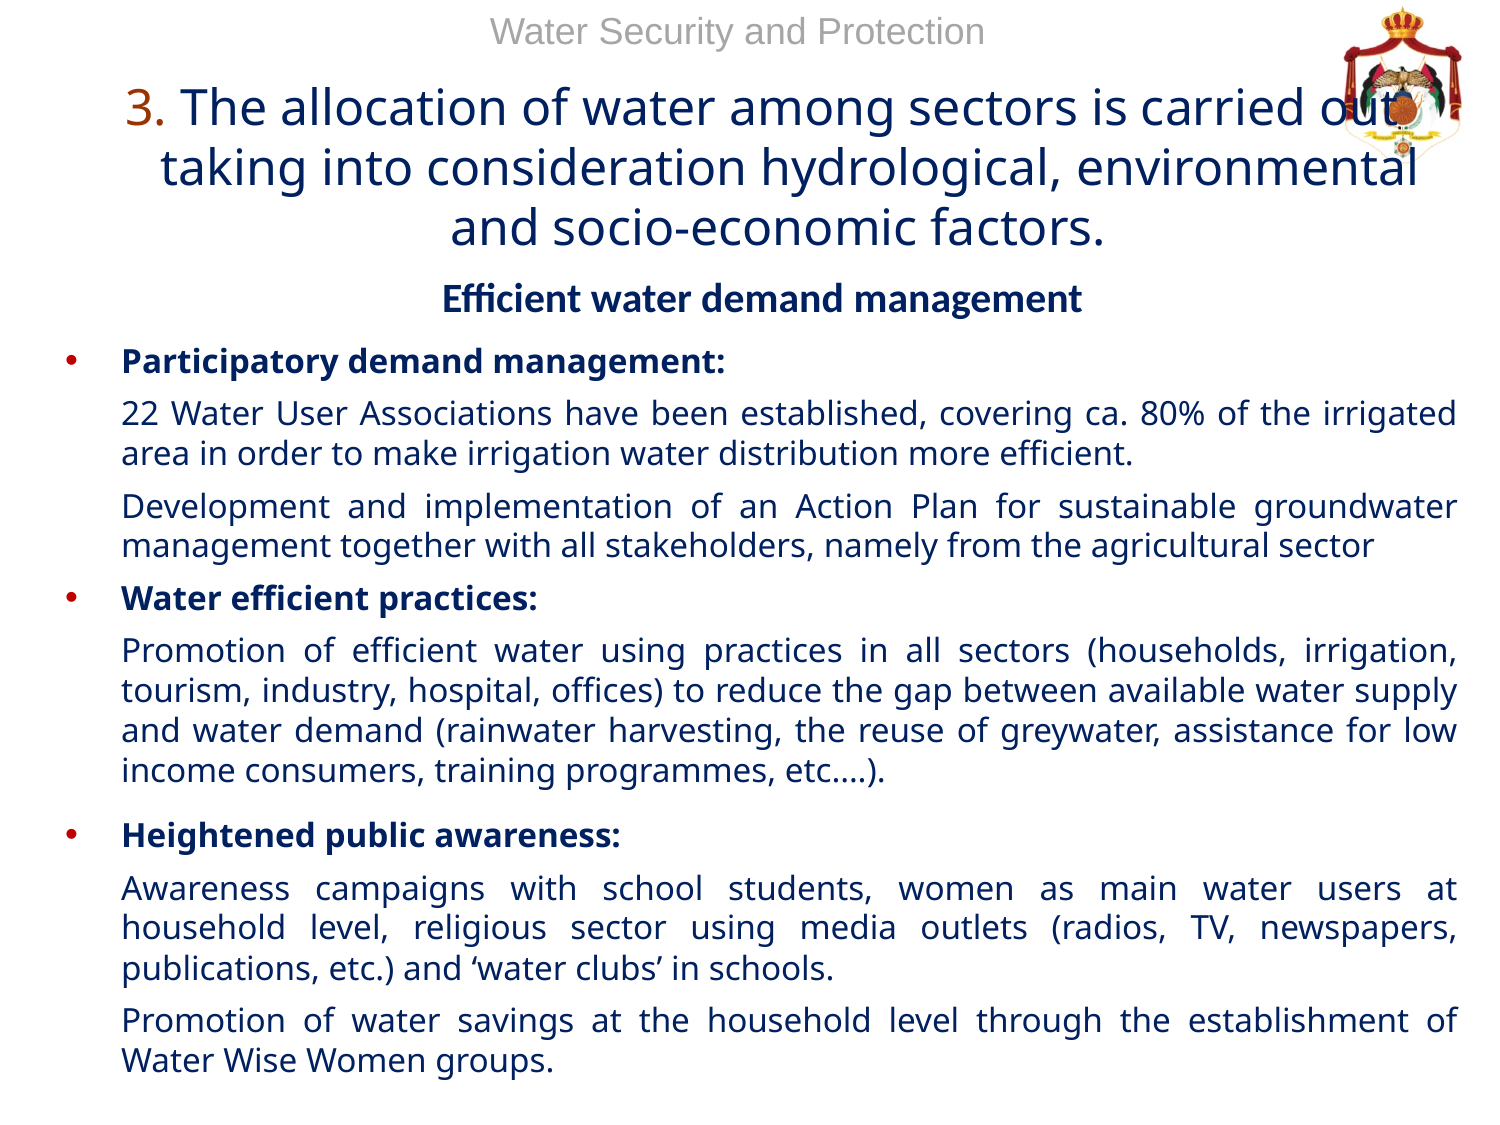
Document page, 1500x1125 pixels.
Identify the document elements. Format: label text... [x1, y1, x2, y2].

list 3. The allocation of water among sectors is carried out taking into consideration hydrological, environmental and socio-economic factors. Efficient water demand management Participatory demand management: 22 Water User Associations have been established, covering ca. 80% of the irrigated area in order to make irrigation water distribution more efficient. Development and implementation of an Action Plan for sustainable groundwater management together with all stakeholders, namely from the agricultural sector Water efficient practices: Promotion of efficient water using practices in all sectors (households, irrigation, tourism, industry, hospital, offices) to reduce the gap between available water supply and water demand (rainwater harvesting, the reuse of greywater, assistance for low income consumers, training programmes, etc….). Heightened public awareness: Awareness campaigns with school students, women as main water users at household level, religious sector using media outlets (radios, TV, newspapers, publications, etc.) and ‘water clubs’ in schools. Promotion of water savings at the household level through the establishment of Water Wise Women groups. [49, 49, 1476, 1125]
picture [1310, 0, 1500, 200]
text_box Water Security and Protection [474, 0, 1113, 60]
